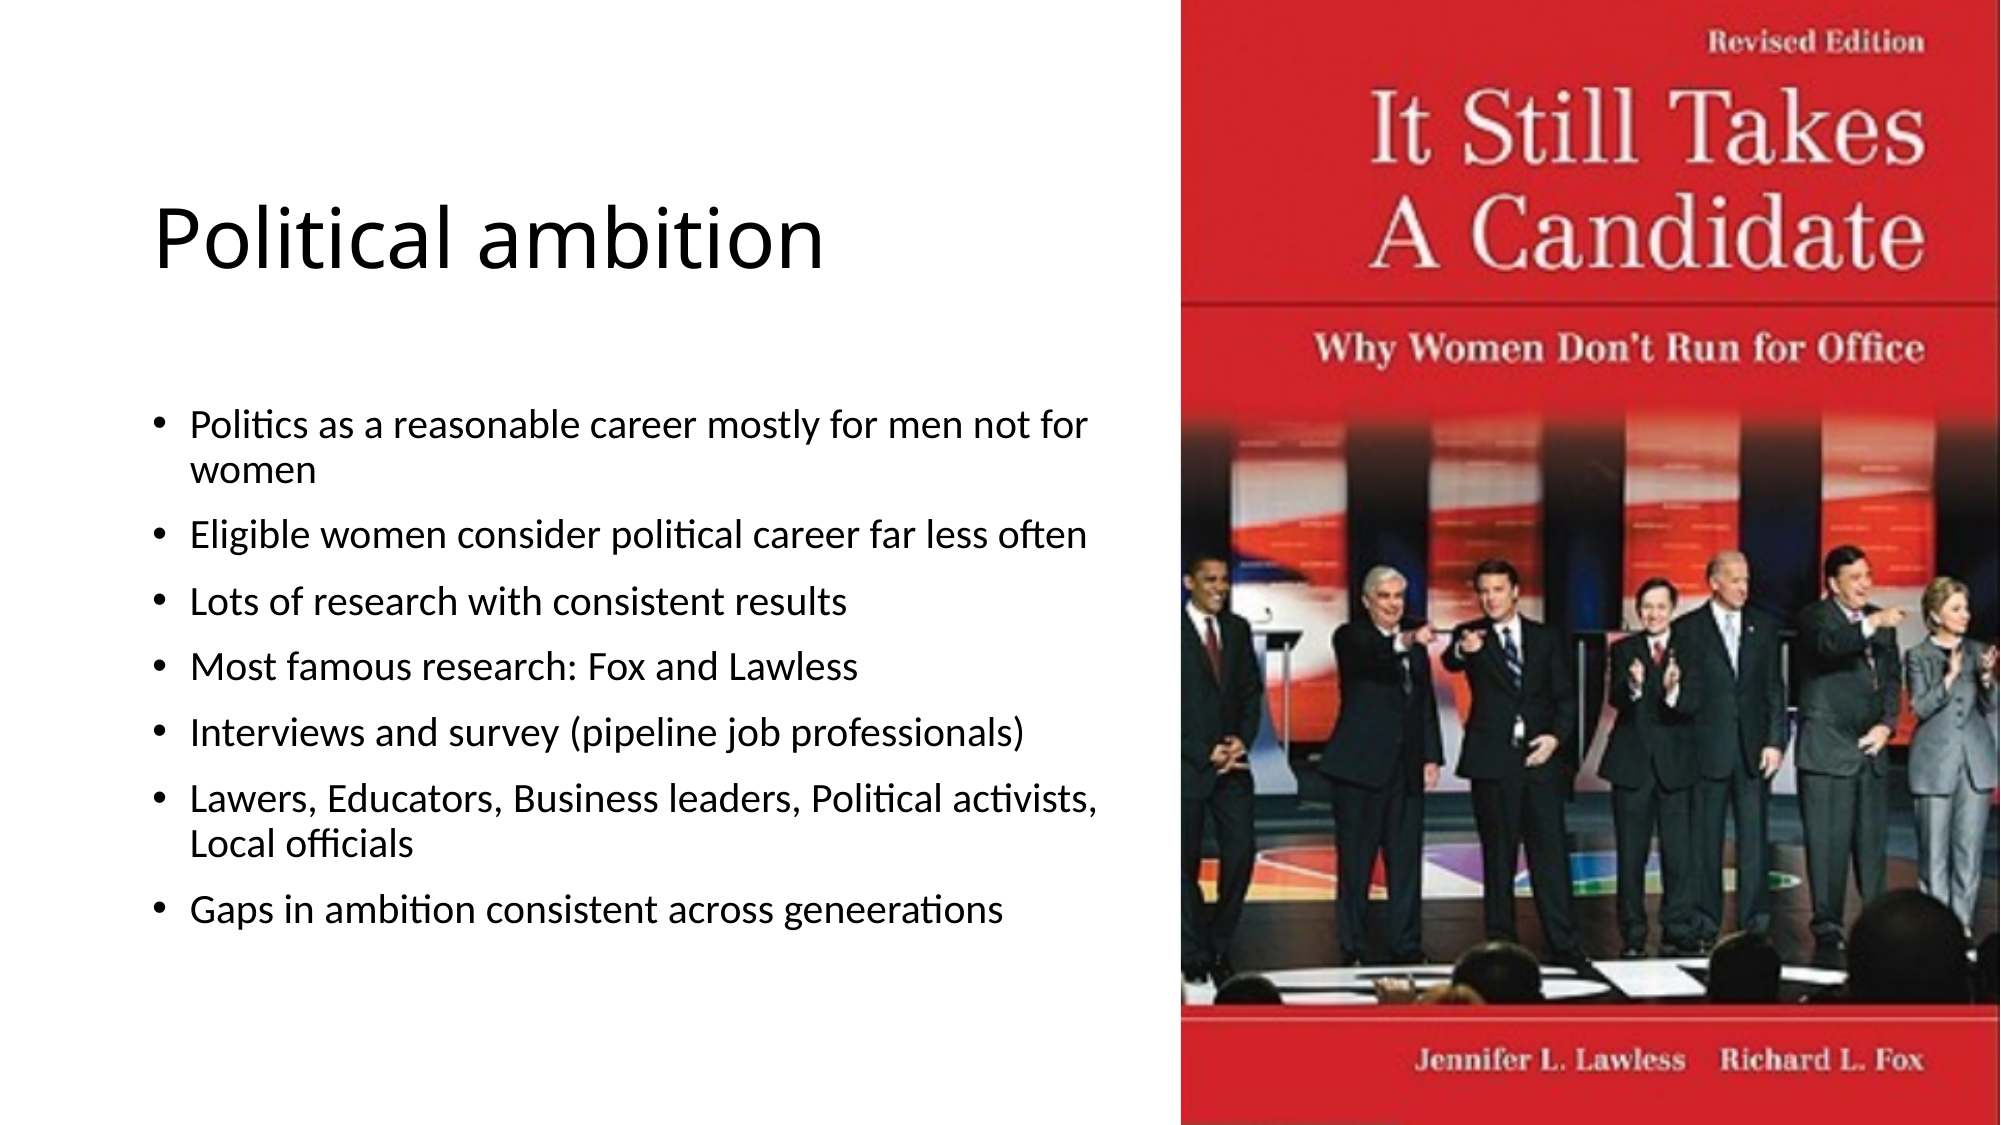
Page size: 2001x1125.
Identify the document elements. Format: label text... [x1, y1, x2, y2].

picture [1180, 0, 2000, 1125]
list Politics as a reasonable career mostly for men not for women Eligible women consider political career far less often Lots of research with consistent results Most famous research: Fox and Lawless Interviews and survey (pipeline job professionals) Lawers, Educators, Business leaders, Political activists, Local officials Gaps in ambition consistent across geneerations [137, 394, 1122, 1007]
text_box [0, 0, 1180, 1125]
title Political ambition [137, 118, 1122, 365]
